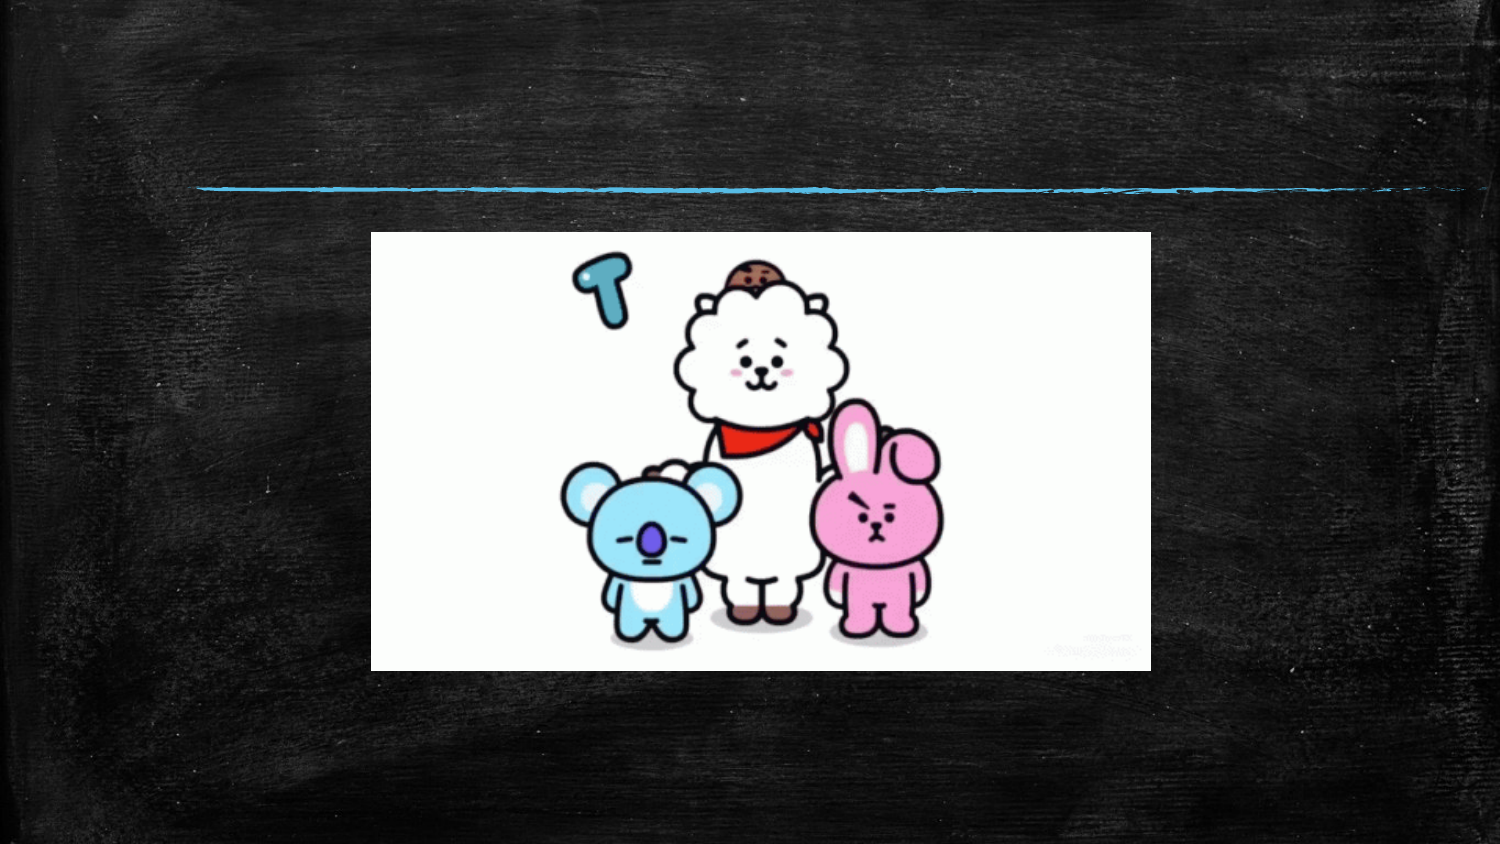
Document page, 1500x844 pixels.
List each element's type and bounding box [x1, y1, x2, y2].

picture [371, 232, 1151, 671]
